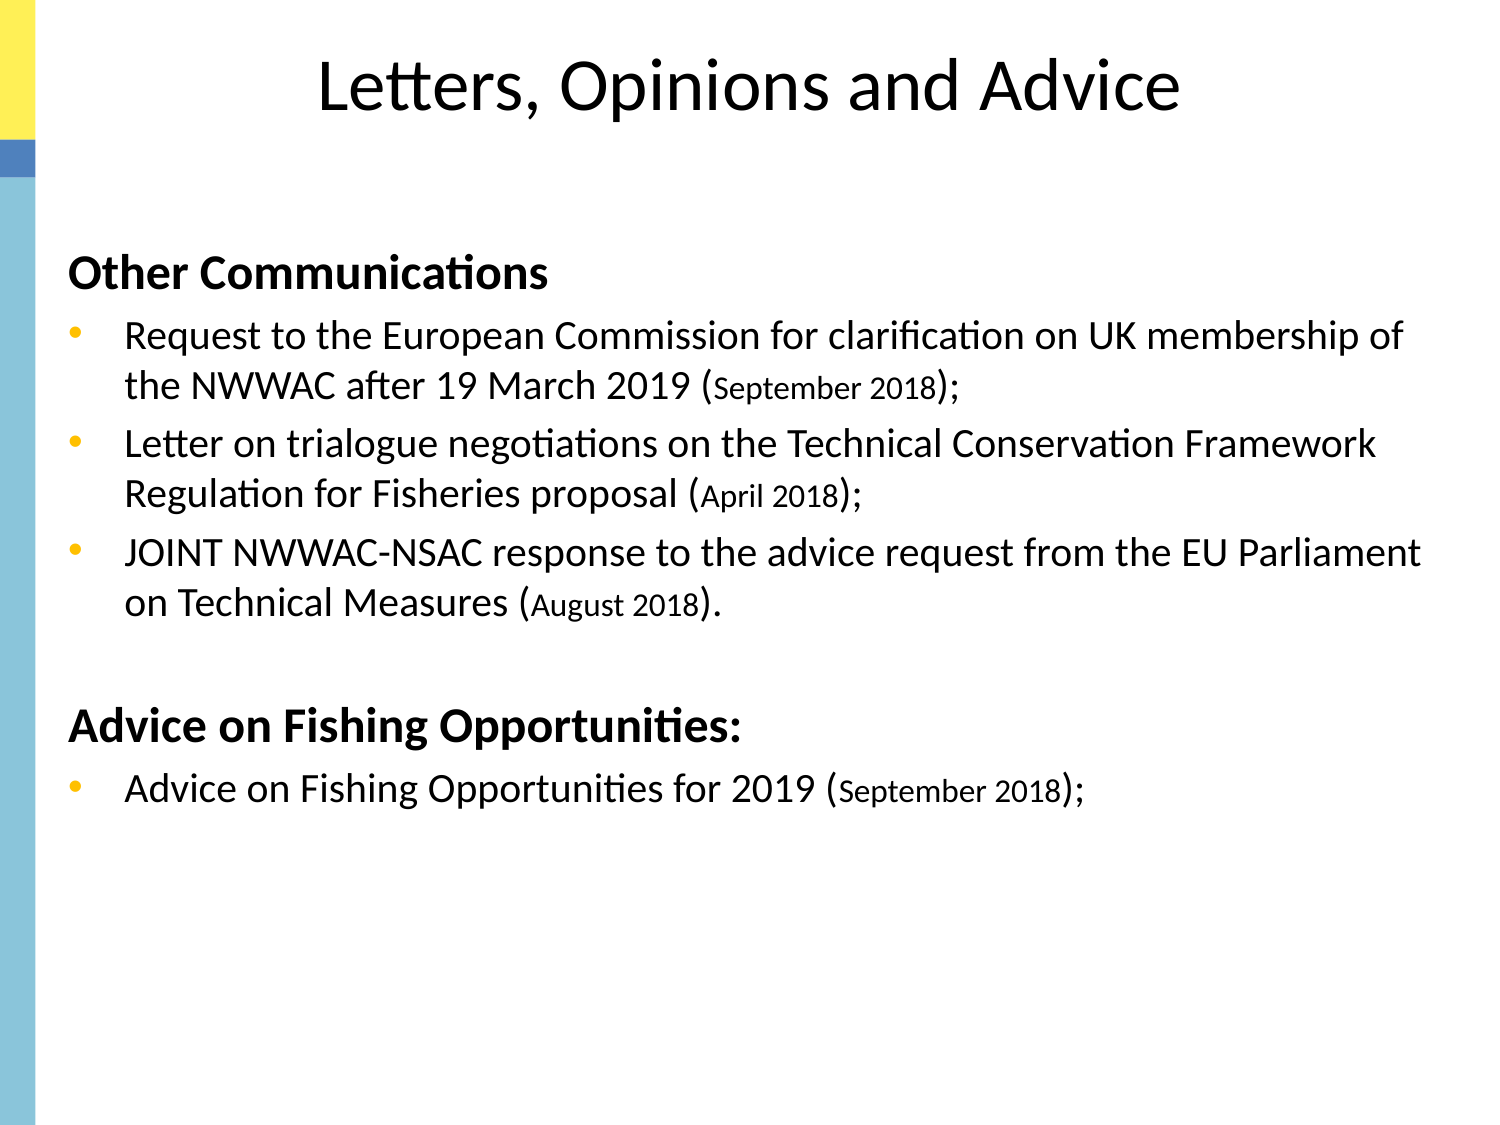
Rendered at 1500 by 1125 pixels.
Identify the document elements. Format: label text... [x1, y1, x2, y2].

title Letters, Opinions and Advice [75, 45, 1425, 178]
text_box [0, 0, 36, 1125]
list Other Communications Request to the European Commission for clarification on UK membership of the NWWAC after 19 March 2019 (September 2018); Letter on trialogue negotiations on the Technical Conservation Framework Regulation for Fisheries proposal (April 2018); JOINT NWWAC-NSAC response to the advice request from the EU Parliament on Technical Measures (August 2018). Advice on Fishing Opportunities: Advice on Fishing Opportunities for 2019 (September 2018); [53, 231, 1483, 975]
